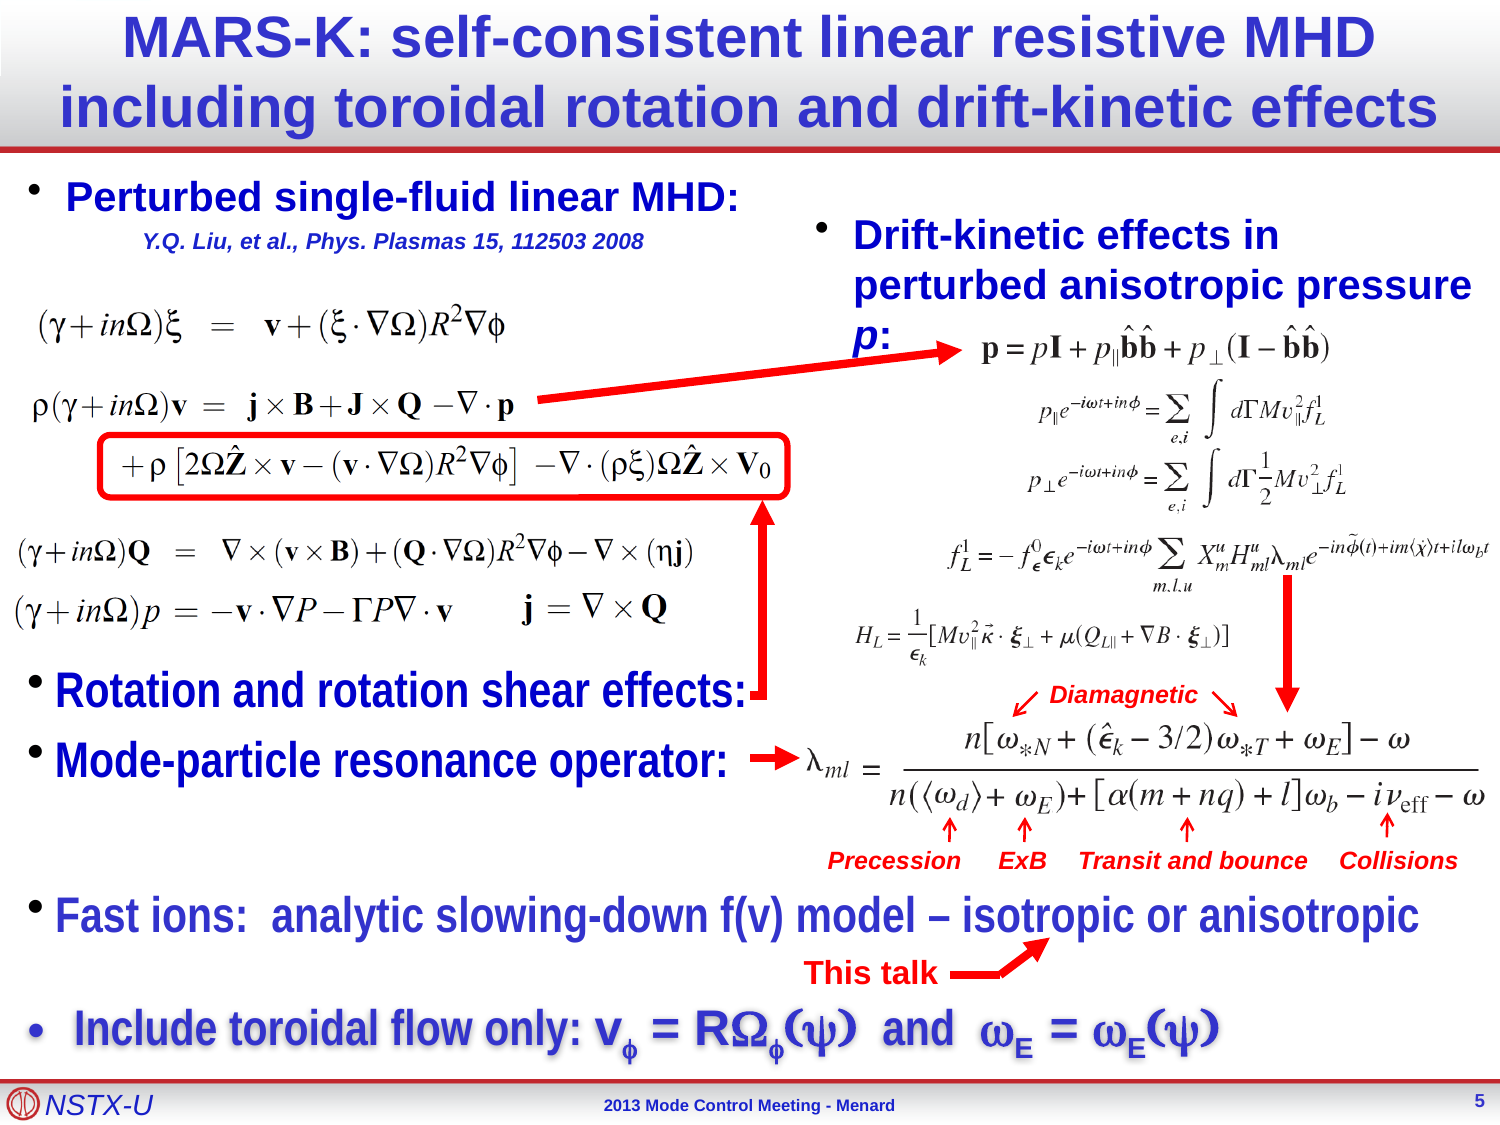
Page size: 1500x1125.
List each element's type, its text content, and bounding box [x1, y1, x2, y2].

text_box Y.Q. Liu, et al., Phys. Plasmas 15, 112503 2008 [127, 219, 660, 262]
text_box Include toroidal flow only: vf = RWf(y) and wE = wE(y) [12, 987, 1476, 1072]
text_box Rotation and rotation shear effects: [12, 649, 788, 713]
picture [0, 1079, 1500, 1125]
picture [12, 590, 671, 638]
picture [799, 716, 1488, 827]
text_box Perturbed single-fluid linear MHD: [12, 162, 788, 238]
slide_number 5 [1374, 1087, 1500, 1113]
text_box Drift-kinetic effects in perturbed anisotropic pressure p: [800, 200, 1500, 313]
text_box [537, 349, 963, 401]
text_box Mode-particle resonance operator: [12, 720, 775, 783]
picture [1021, 374, 1355, 516]
picture [849, 599, 1231, 674]
text_box Collisions [1324, 837, 1474, 883]
picture [37, 301, 513, 351]
picture [12, 529, 701, 576]
text_box ExB [983, 837, 1062, 883]
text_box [999, 937, 1051, 976]
picture [24, 374, 788, 501]
picture [931, 521, 1493, 592]
text_box Fast ions: analytic slowing-down f(v) model – isotropic or anisotropic [12, 874, 1475, 950]
picture [973, 320, 1332, 372]
text_box Precession [812, 837, 977, 883]
text_box This talk [788, 944, 954, 1000]
text_box Diamagnetic [1034, 683, 1221, 715]
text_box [1012, 691, 1038, 718]
text_box Transit and bounce [1063, 837, 1324, 883]
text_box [1212, 691, 1238, 718]
title MARS-K: self-consistent linear resistive MHD including toroidal rotation and drift-kinetic effects [0, 0, 1500, 138]
